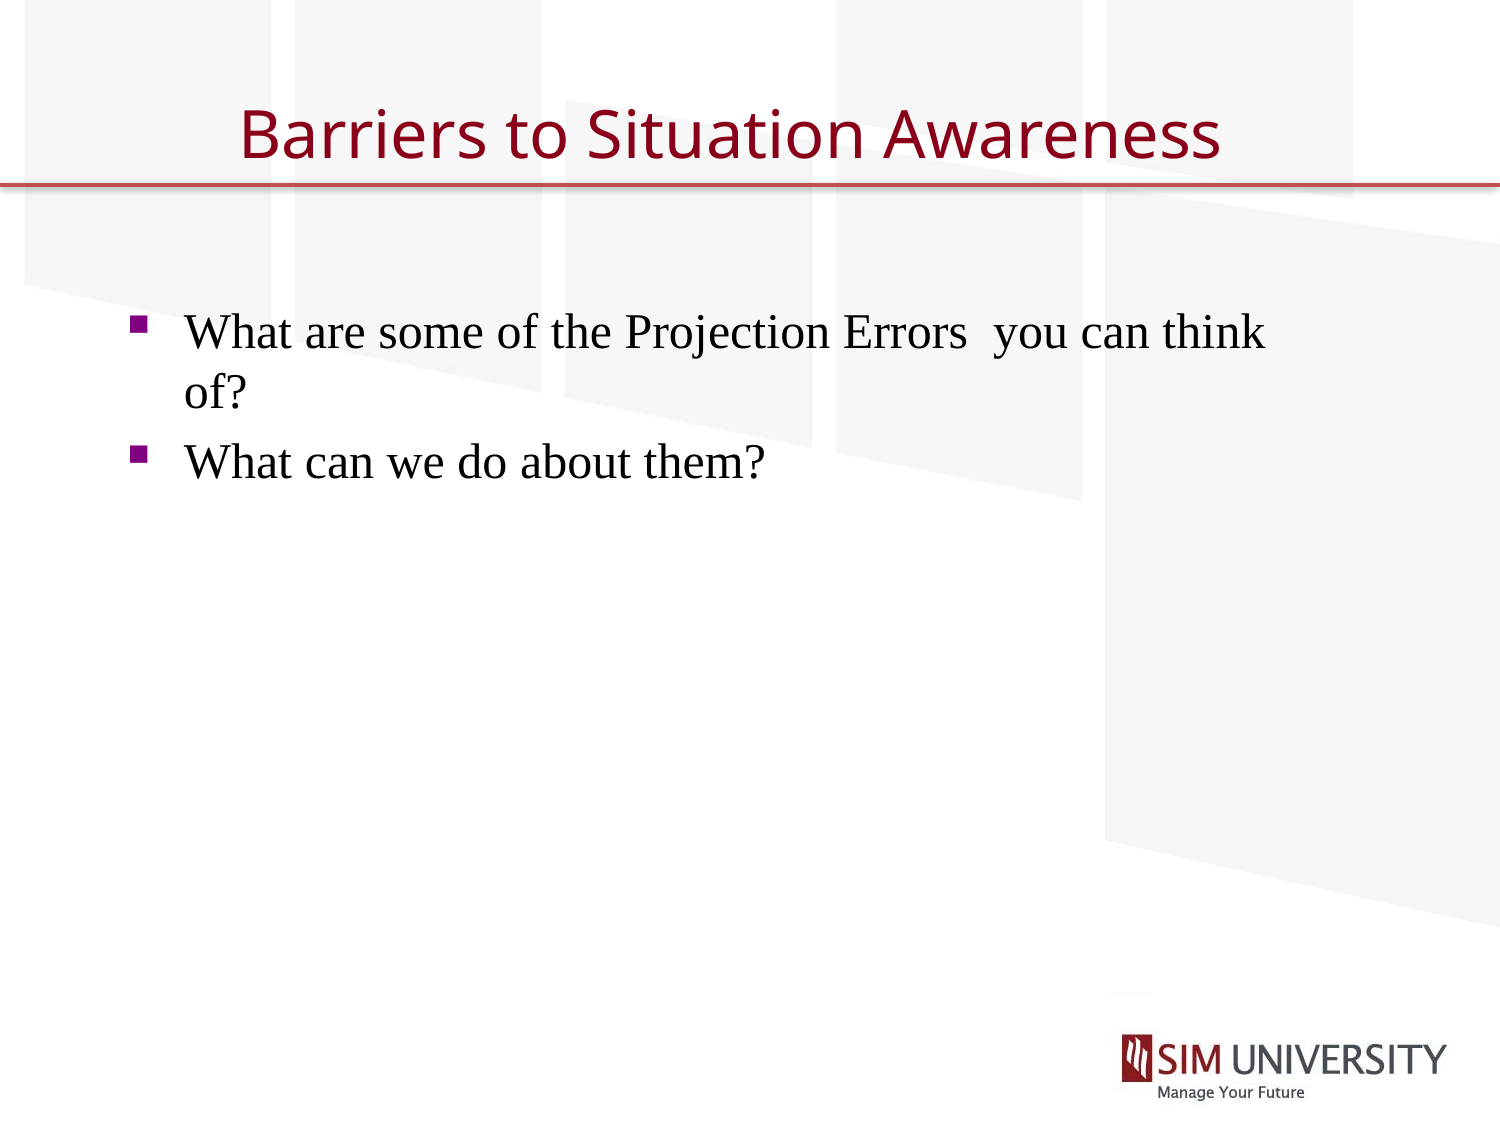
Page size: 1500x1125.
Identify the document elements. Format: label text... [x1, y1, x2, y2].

title Barriers to Situation Awareness [112, 84, 1350, 185]
list What are some of the Projection Errors you can think of? What can we do about them? [112, 290, 1350, 563]
picture [0, 0, 1500, 183]
picture [0, 187, 1500, 1125]
